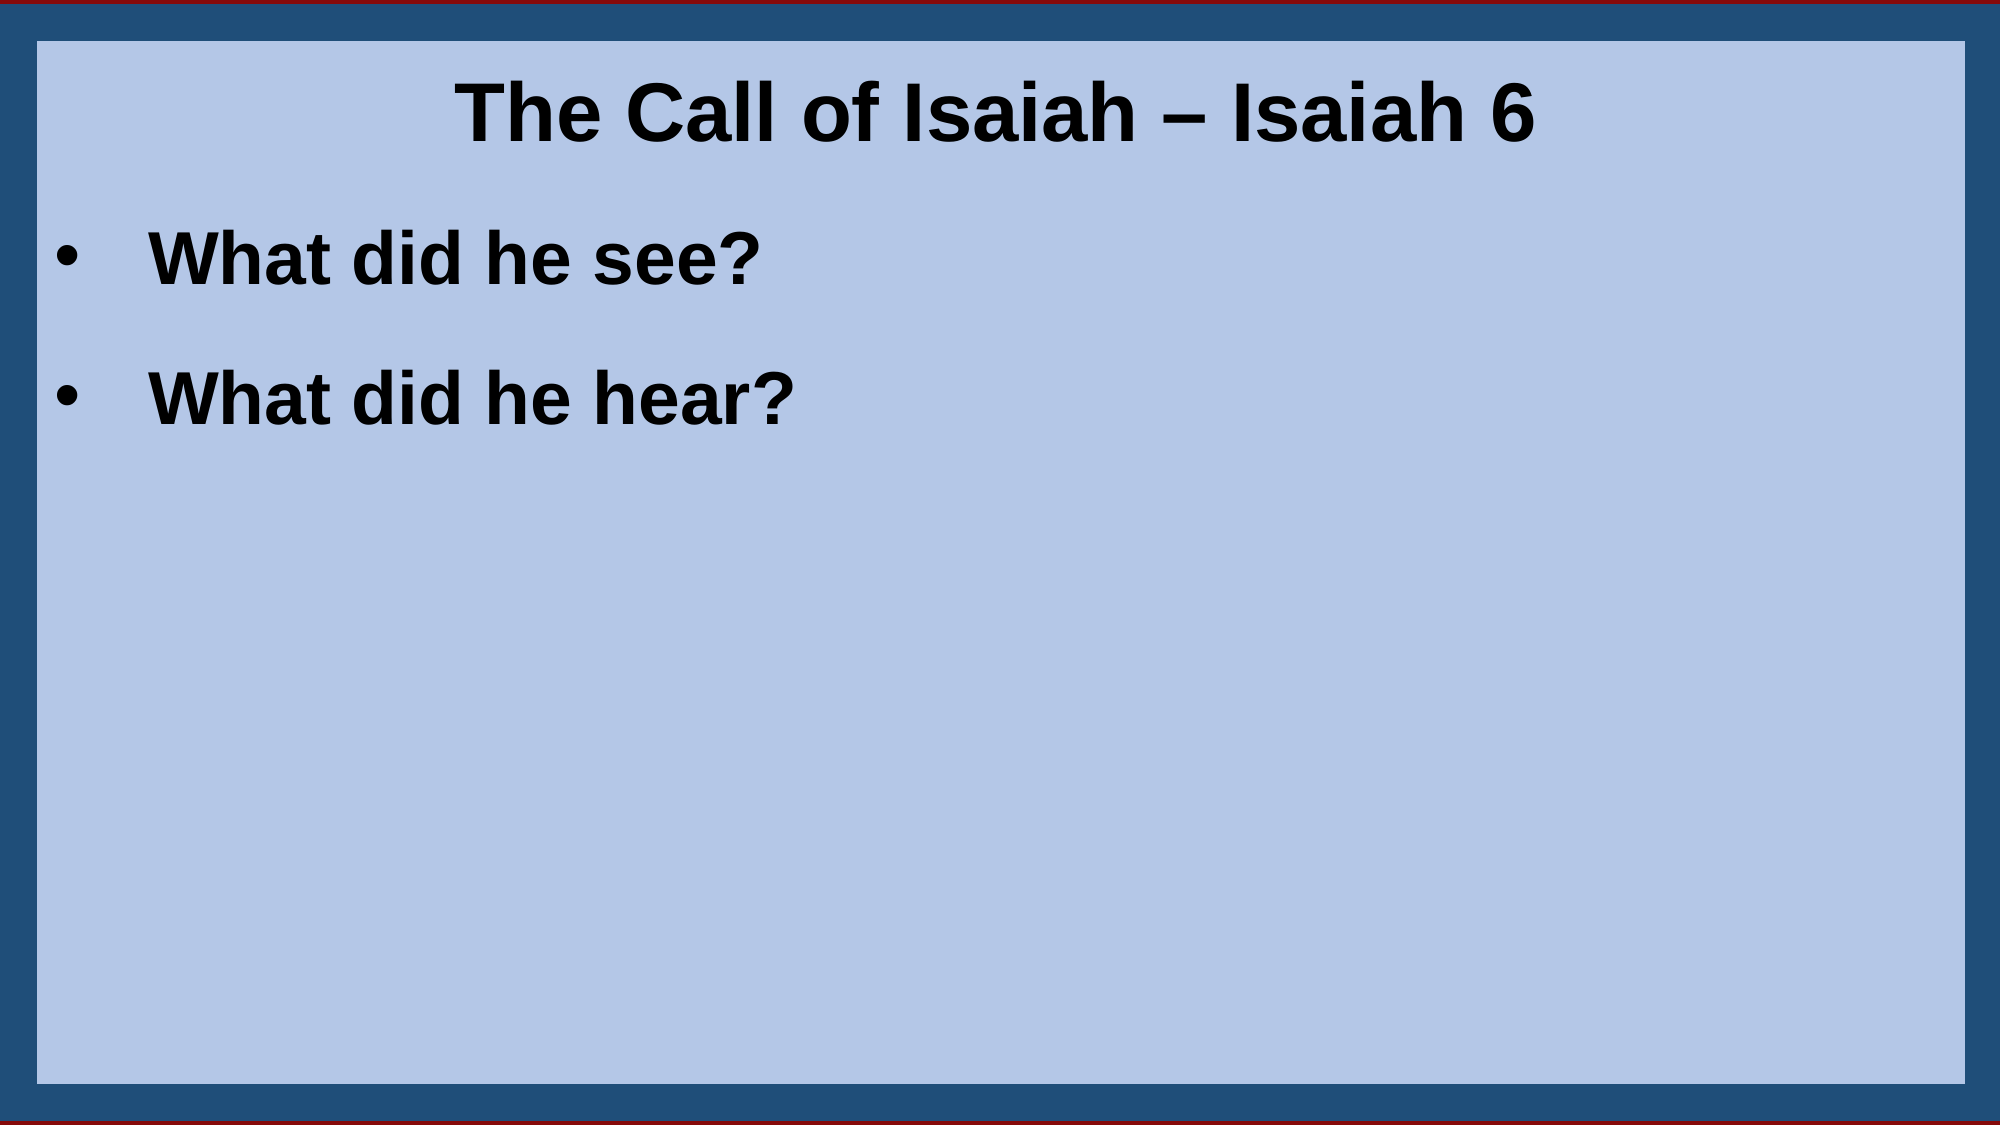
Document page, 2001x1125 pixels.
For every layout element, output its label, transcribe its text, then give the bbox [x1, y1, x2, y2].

text_box [16, 21, 1985, 1105]
text_box The Call of Isaiah – Isaiah 6 What did he see? What did he hear? [39, 50, 1953, 525]
